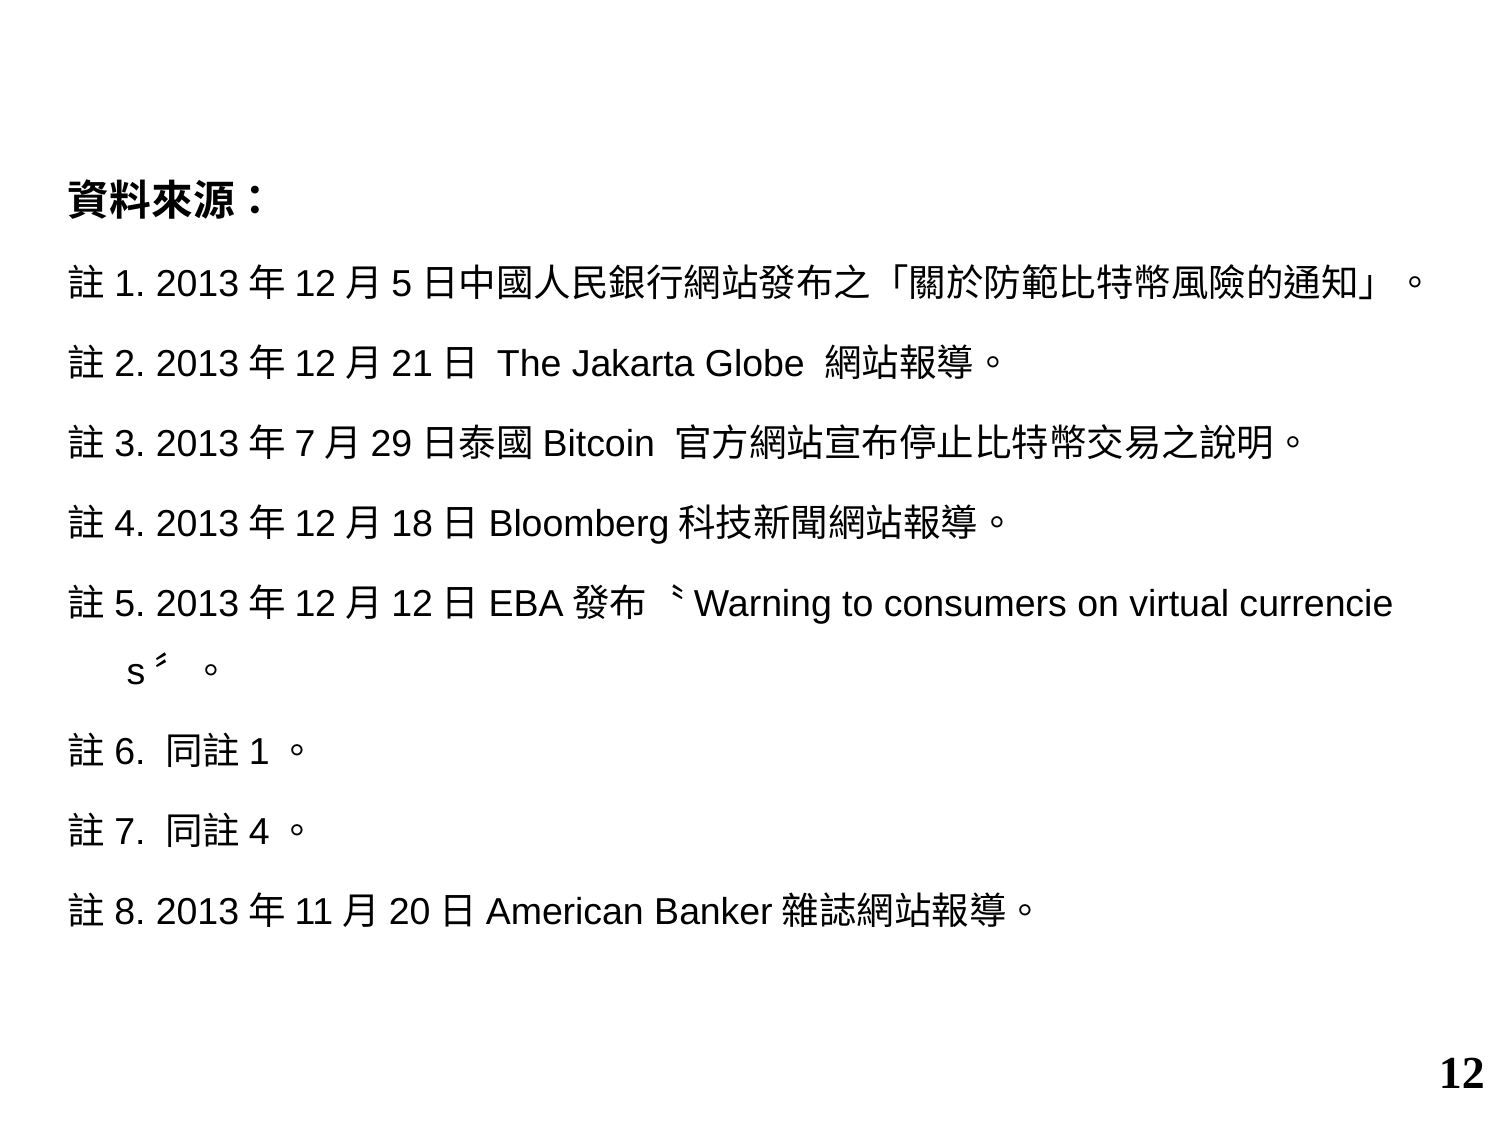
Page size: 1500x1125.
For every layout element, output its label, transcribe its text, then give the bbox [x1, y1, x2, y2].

text_box 資料來源： 註1. 2013年12月5日中國人民銀行網站發布之「關於防範比特幣風險的通知」。 註2. 2013年12月21日 The Jakarta Globe 網站報導。 註3. 2013年7月29日泰國Bitcoin 官方網站宣布停止比特幣交易之說明。 註4. 2013年12月18日Bloomberg科技新聞網站報導。 註5. 2013年12月12日EBA發布〝Warning to consumers on virtual currencies〞。 註6. 同註1。 註7. 同註4。 註8. 2013年11月20日American Banker雜誌網站報導。 [53, 141, 1477, 964]
slide_number 12 [1187, 1034, 1500, 1110]
